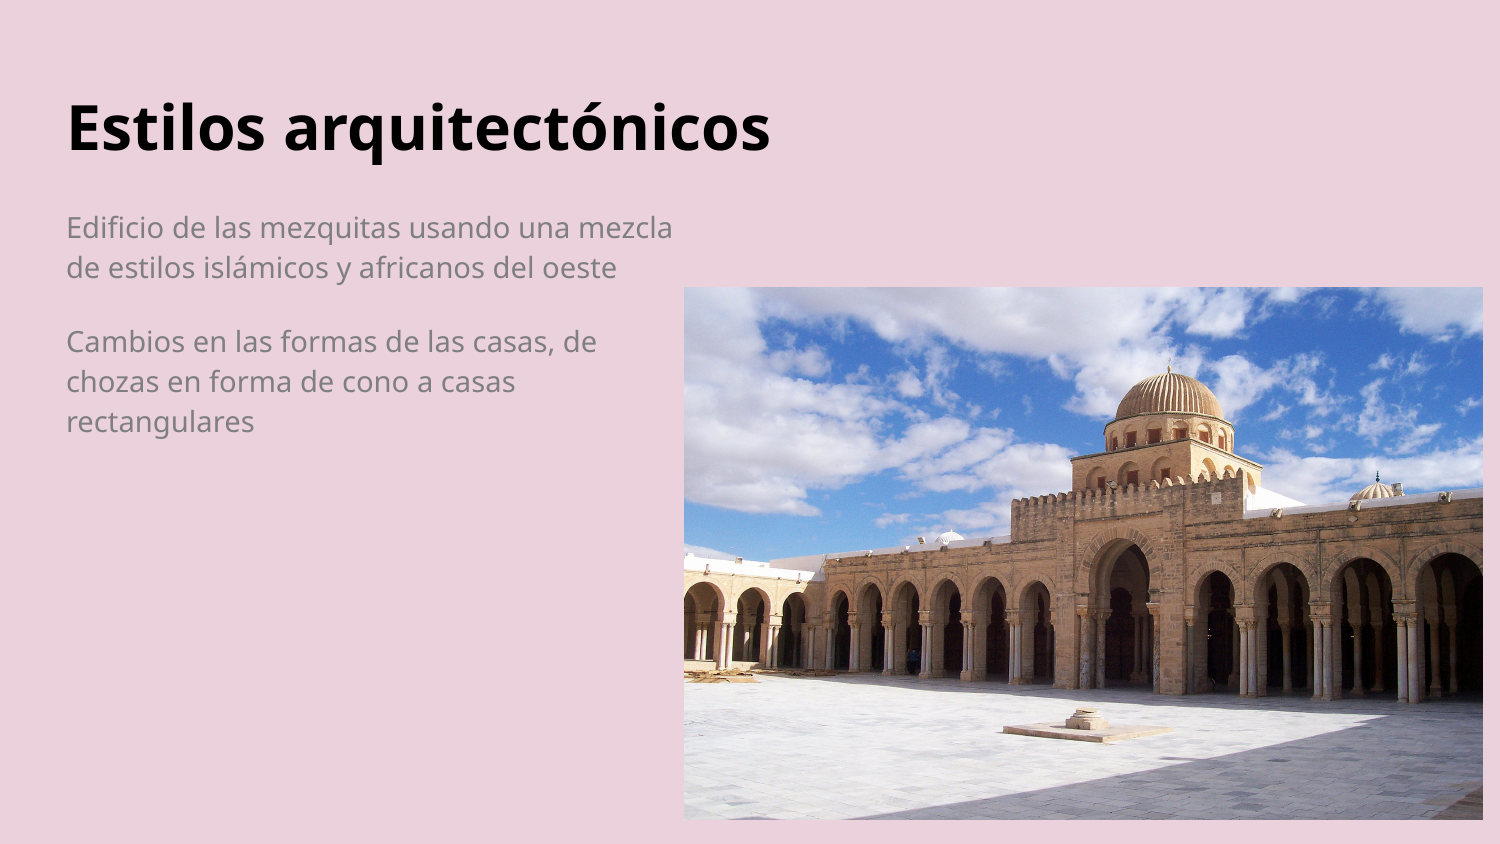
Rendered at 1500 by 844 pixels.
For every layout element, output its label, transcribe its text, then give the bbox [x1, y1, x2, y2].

picture [683, 287, 1483, 820]
list Edificio de las mezquitas usando una mezcla de estilos islámicos y africanos del oeste Cambios en las formas de las casas, de chozas en forma de cono a casas rectangulares [51, 189, 708, 750]
title Estilos arquitectónicos [51, 72, 1449, 176]
